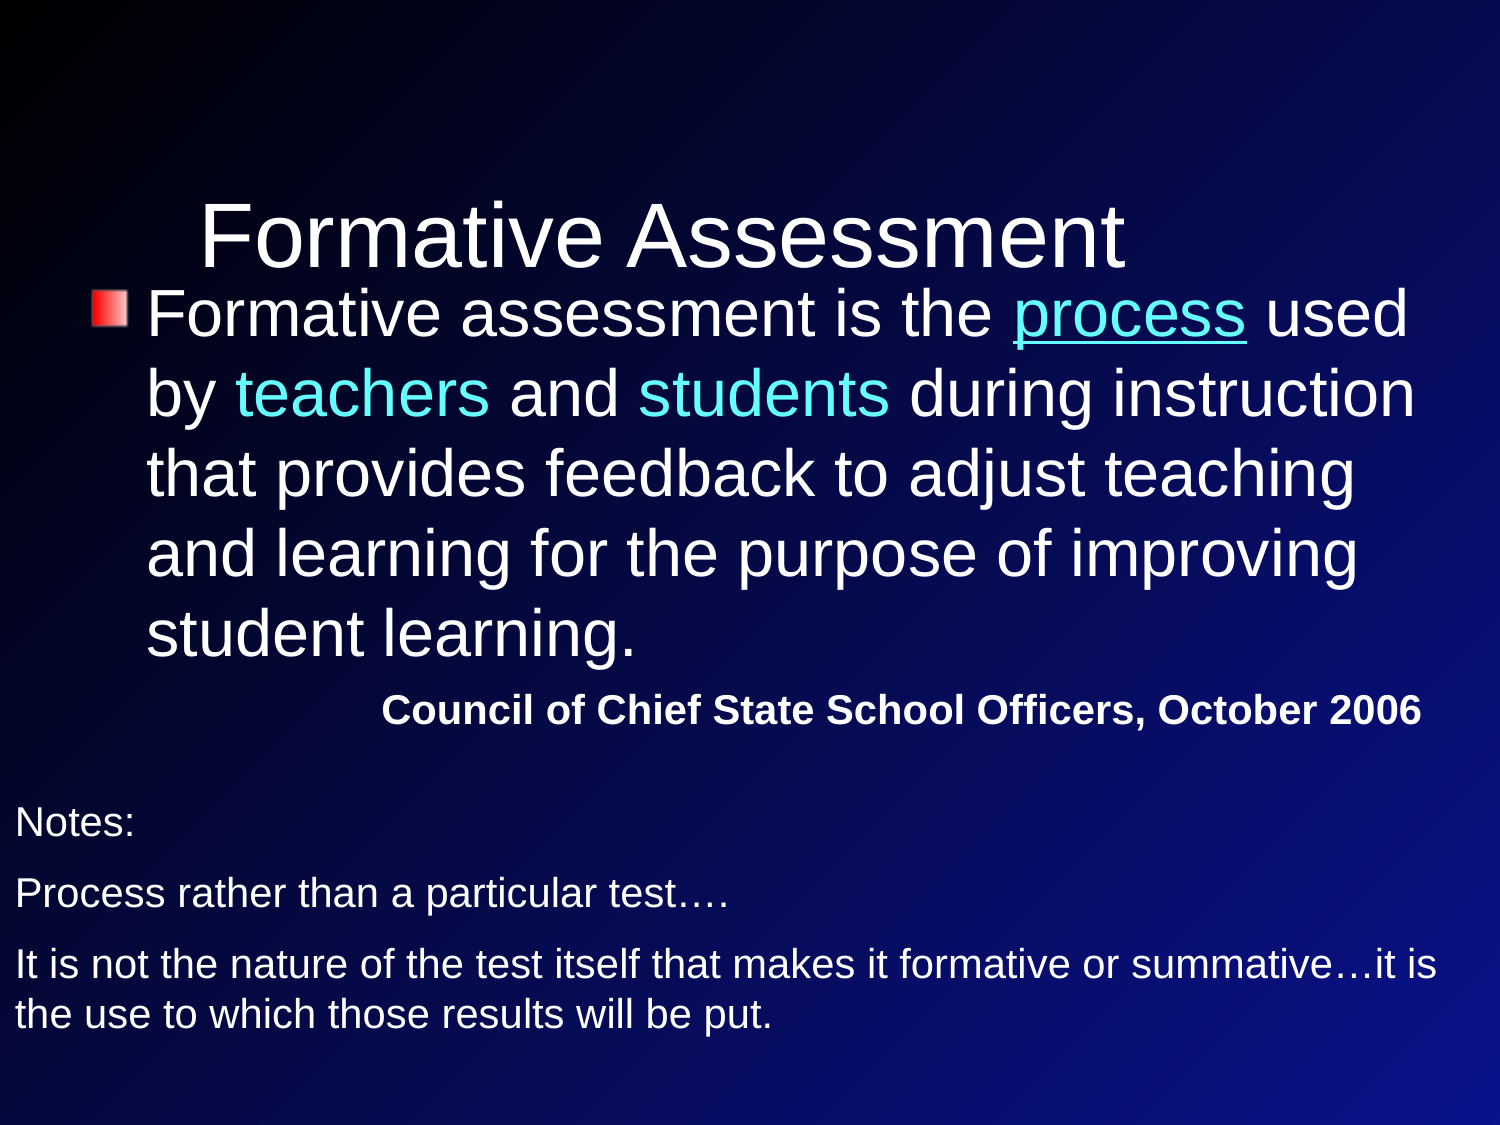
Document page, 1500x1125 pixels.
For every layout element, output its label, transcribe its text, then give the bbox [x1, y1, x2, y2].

list Formative assessment is the process used by teachers and students during instruction that provides feedback to adjust teaching and learning for the purpose of improving student learning. [74, 262, 1476, 714]
title Formative Assessment [24, 162, 1301, 301]
picture [90, 288, 132, 331]
text_box Council of Chief State School Officers, October 2006 [287, 675, 1438, 740]
text_box Notes: Process rather than a particular test…. It is not the nature of the test itself that makes it formative or summative…it is the use to which those results will be put. [0, 787, 1500, 1044]
